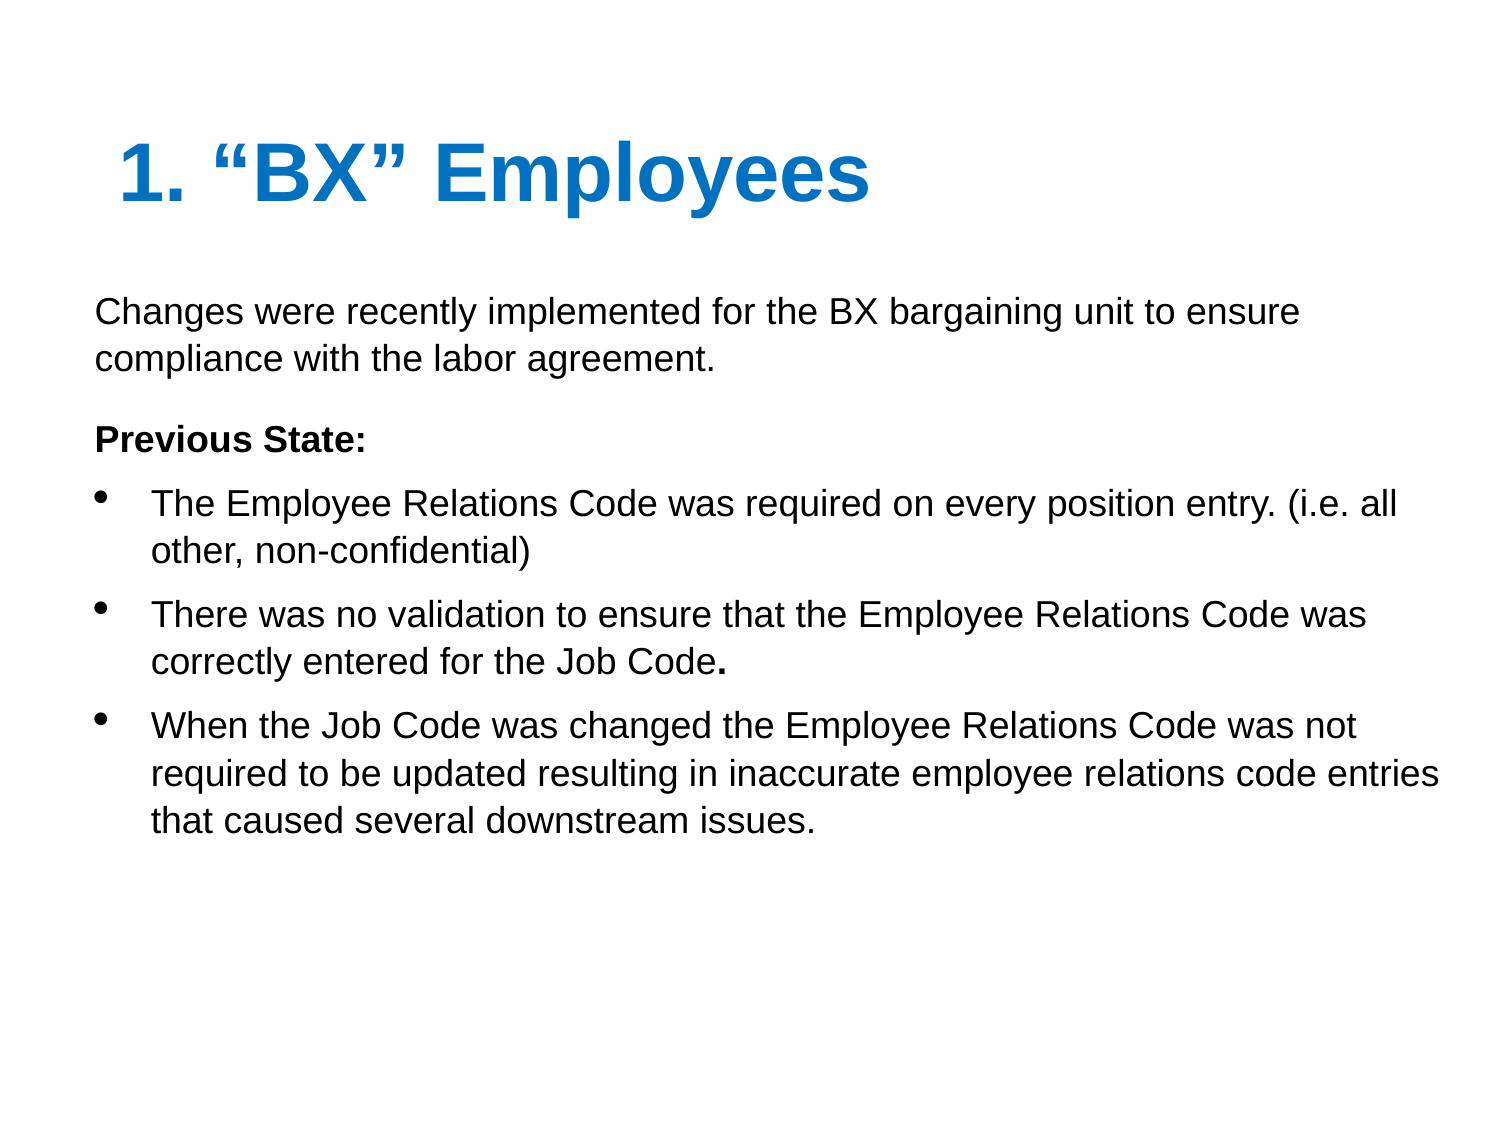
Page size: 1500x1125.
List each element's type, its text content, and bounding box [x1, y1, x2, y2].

title 1. “BX” Employees [103, 59, 1398, 277]
text_box Previous State: The Employee Relations Code was required on every position entry. (i.e. all other, non-confidential) There was no validation to ensure that the Employee Relations Code was correctly entered for the Job Code. When the Job Code was changed the Employee Relations Code was not required to be updated resulting in inaccurate employee relations code entries that caused several downstream issues. [79, 405, 1462, 849]
text_box Changes were recently implemented for the BX bargaining unit to ensure compliance with the labor agreement. [79, 277, 1418, 387]
